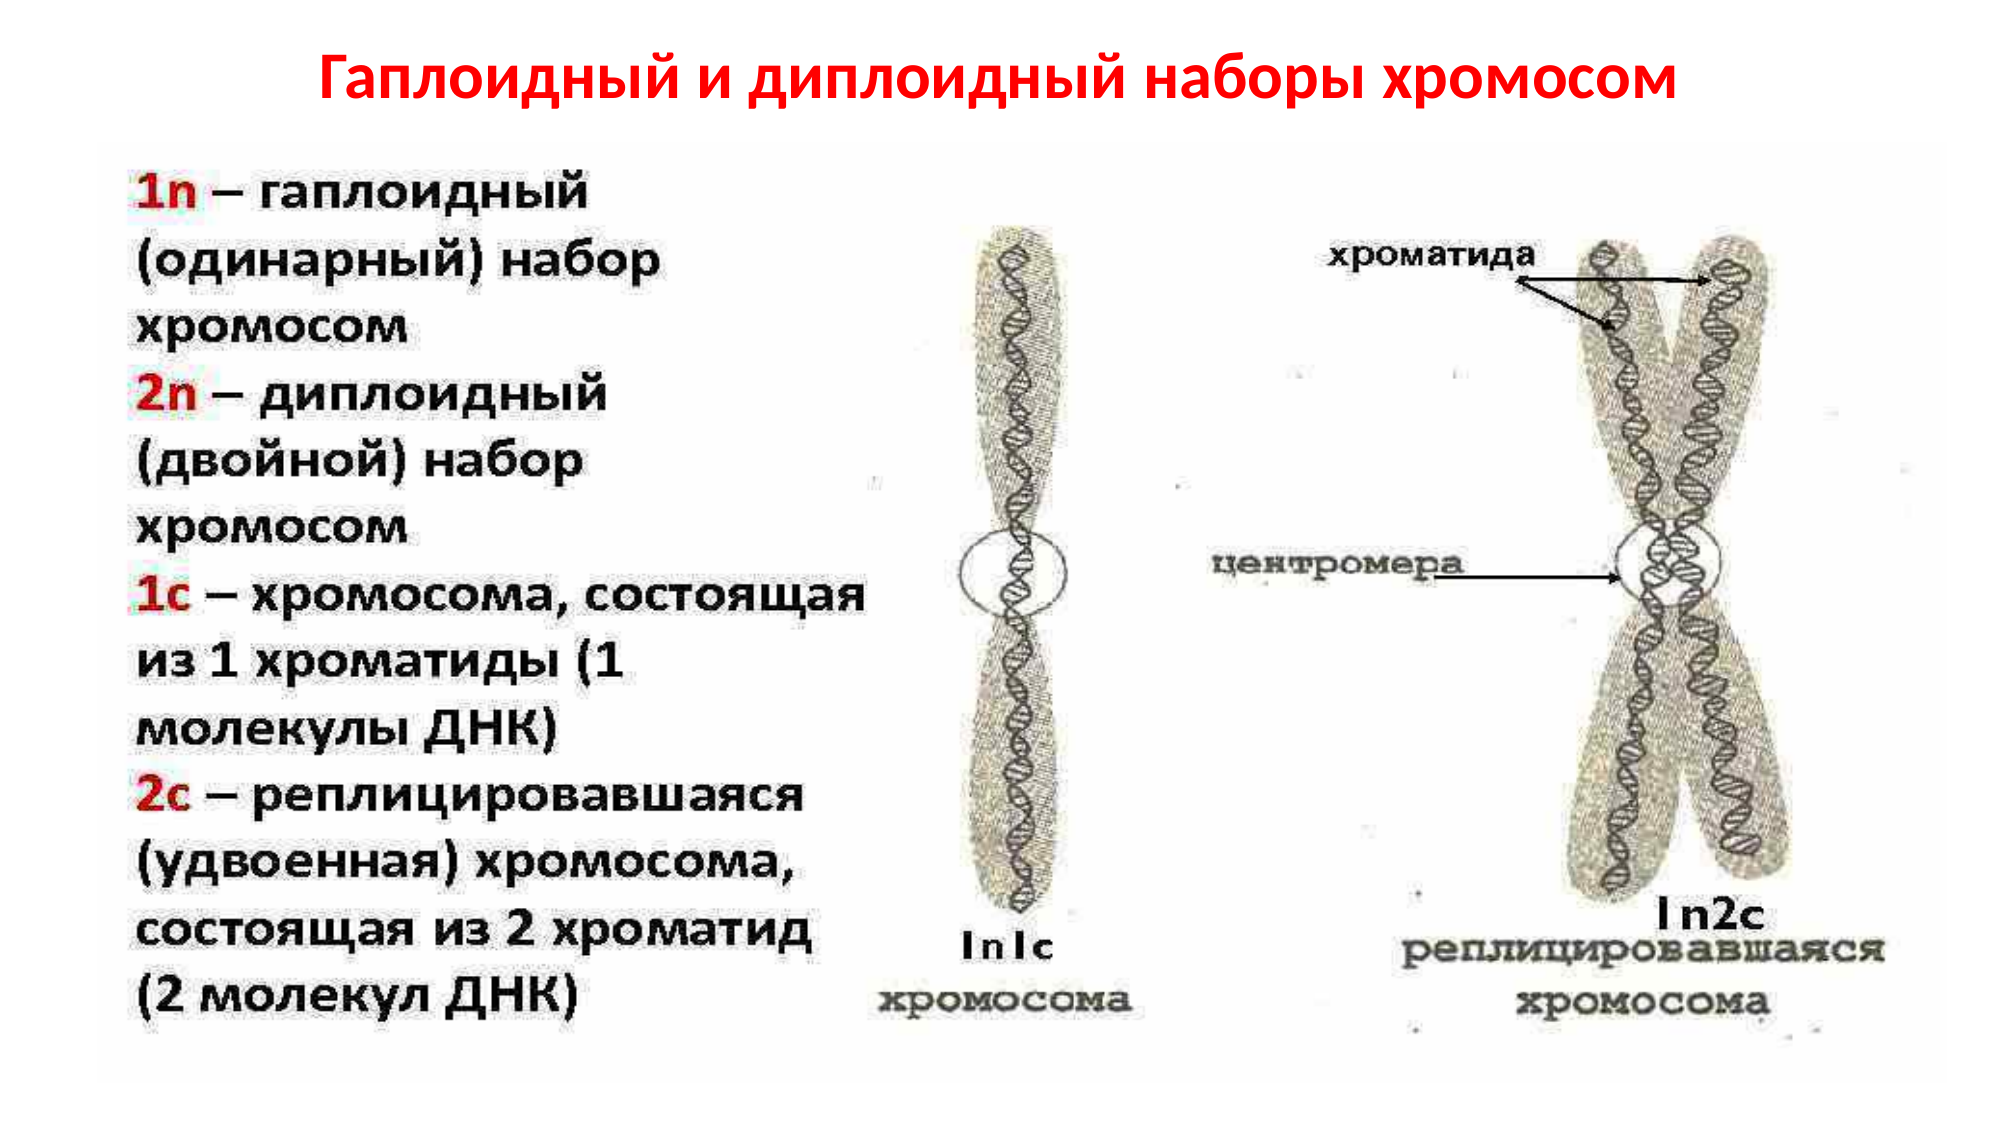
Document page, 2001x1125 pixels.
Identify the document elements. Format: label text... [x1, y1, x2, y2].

title Гаплоидный и диплоидный наборы хромосом [137, 11, 1863, 142]
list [97, 142, 1947, 1083]
